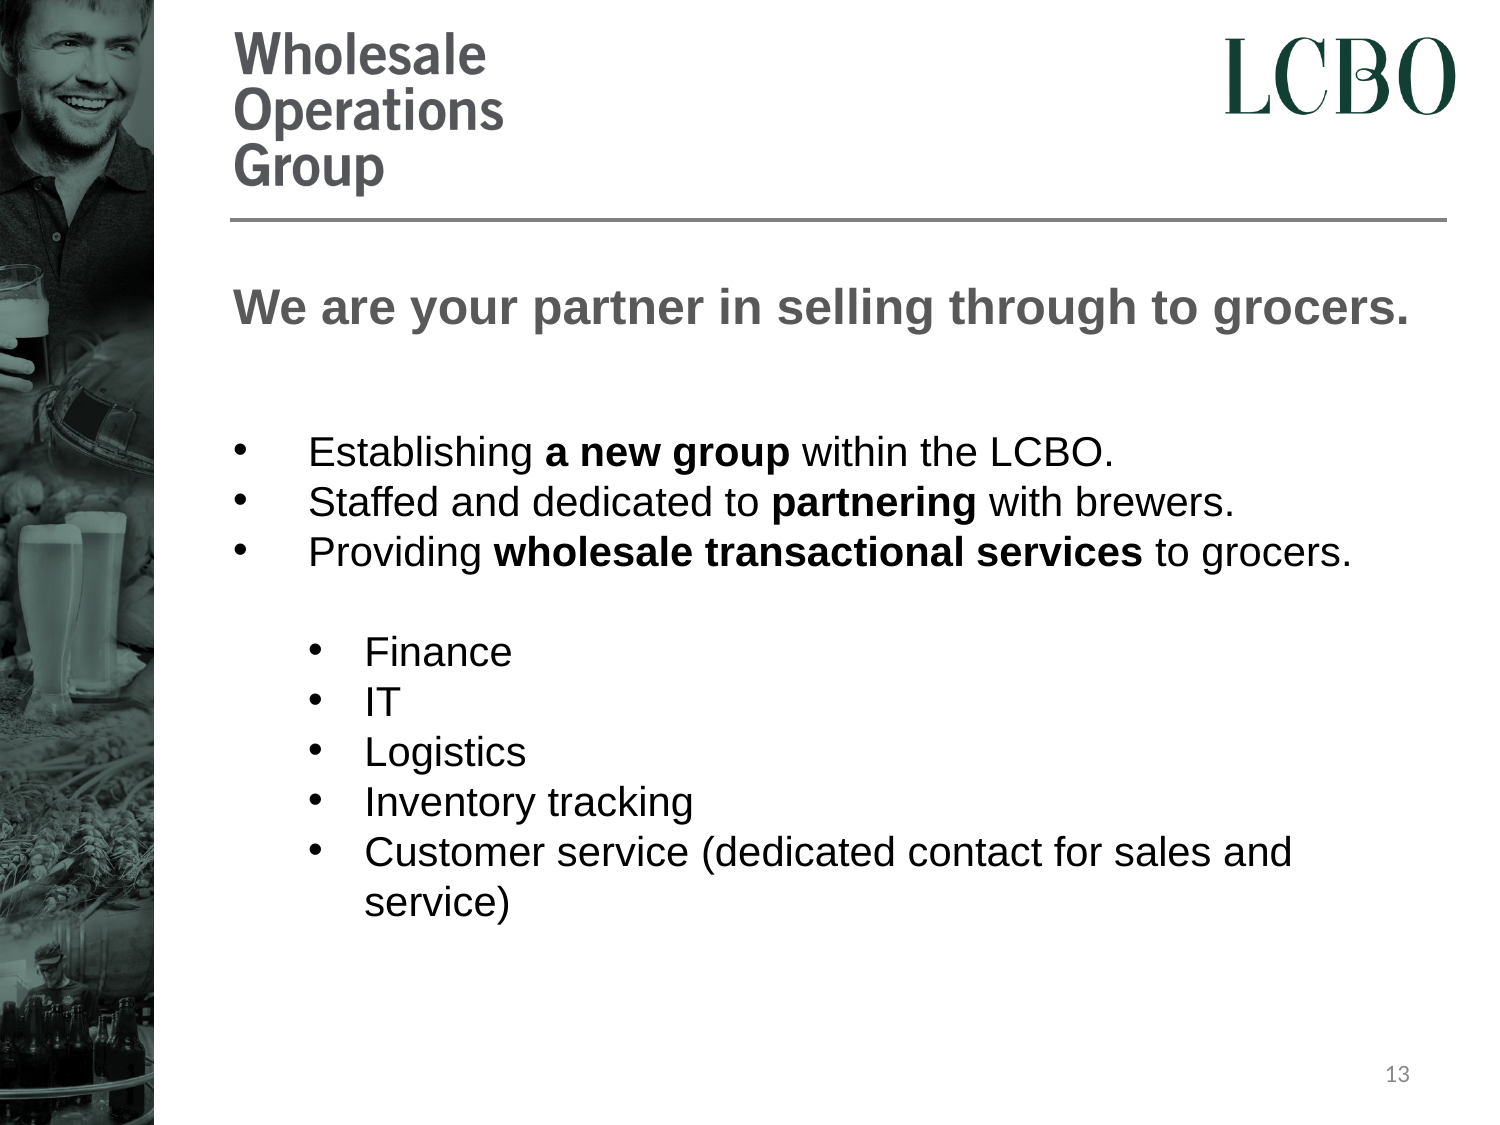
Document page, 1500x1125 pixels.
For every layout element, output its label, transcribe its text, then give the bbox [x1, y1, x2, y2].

text_box We are your partner in selling through to grocers. Establishing a new group within the LCBO. Staffed and dedicated to partnering with brewers. Providing wholesale transactional services to grocers. Finance IT Logistics Inventory tracking Customer service (dedicated contact for sales and service) [218, 267, 1447, 978]
picture [0, 0, 154, 1125]
picture [218, 18, 523, 197]
picture [1221, 34, 1459, 119]
slide_number 13 [1074, 1042, 1425, 1103]
